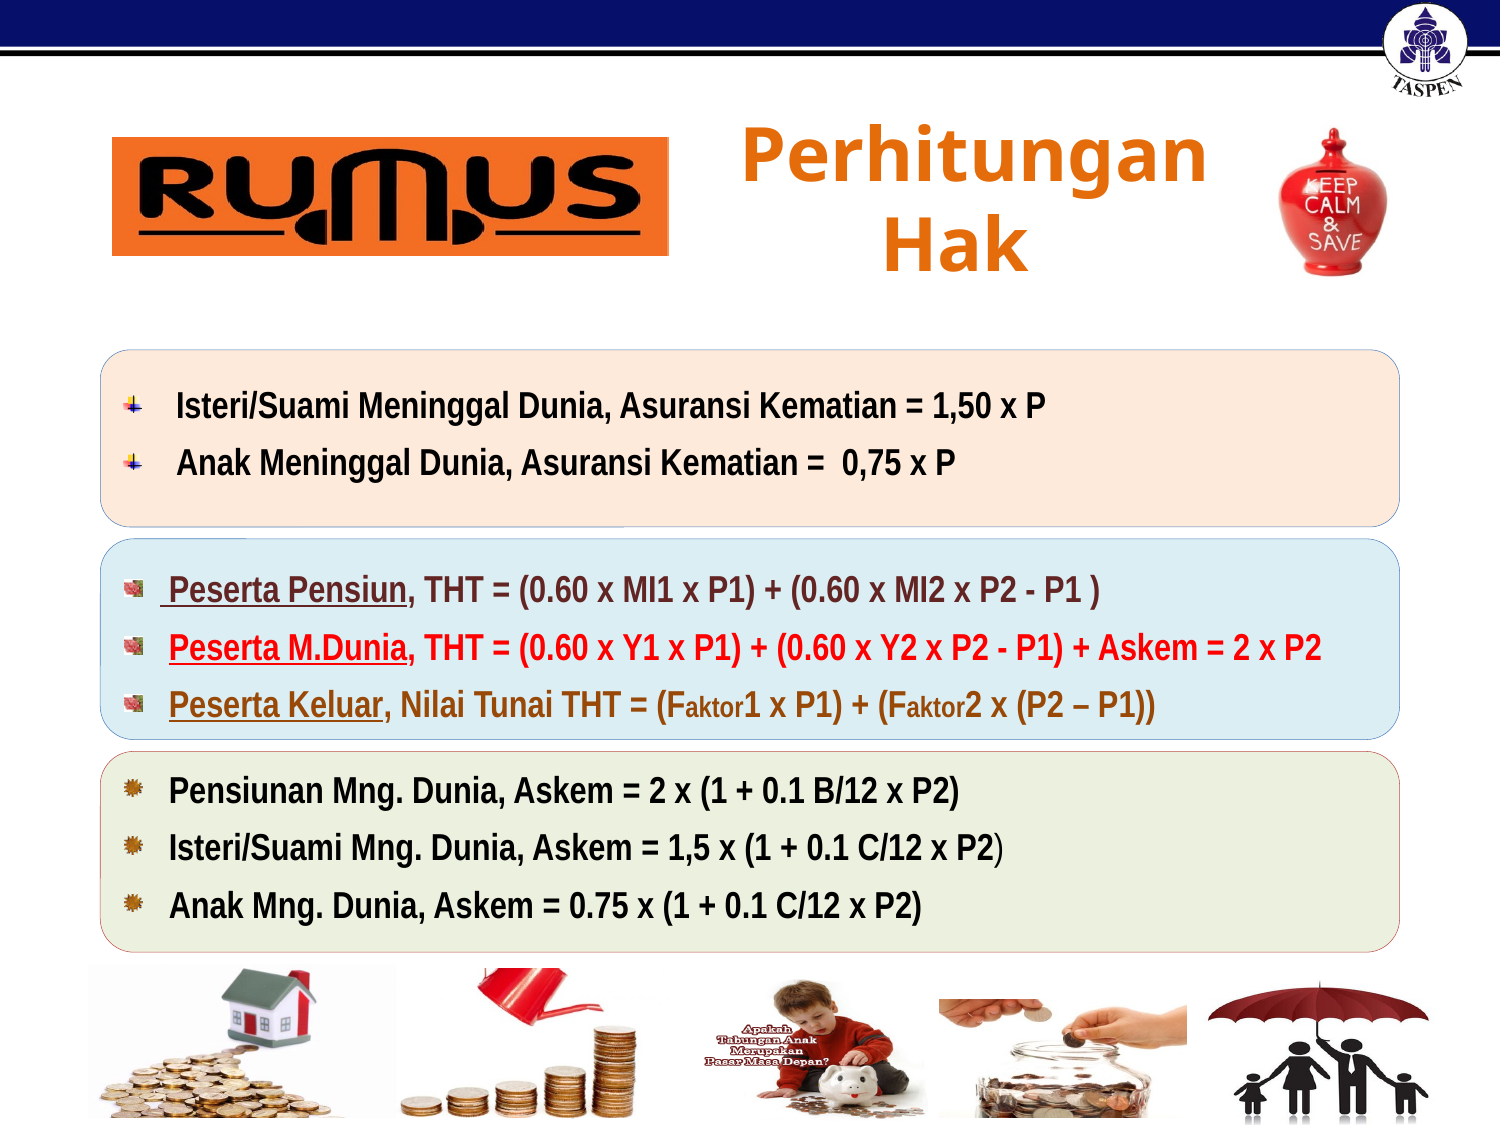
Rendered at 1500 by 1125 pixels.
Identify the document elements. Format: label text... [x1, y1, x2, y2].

text_box Pensiunan Mng. Dunia, Askem = 2 x (1 + 0.1 B/12 x P2) Isteri/Suami Mng. Dunia, Askem = 1,5 x (1 + 0.1 C/12 x P2) Anak Mng. Dunia, Askem = 0.75 x (1 + 0.1 C/12 x P2) [98, 749, 1402, 955]
picture [124, 894, 143, 912]
picture [88, 963, 1188, 1125]
text_box Perhitungan Hak [641, 99, 1306, 293]
text_box Isteri/Suami Meninggal Dunia, Asuransi Kematian = 1,50 x P Anak Meninggal Dunia, Asuransi Kematian = 0,75 x P [98, 347, 1402, 530]
picture [123, 452, 142, 470]
picture [1382, 2, 1468, 97]
picture [123, 394, 142, 413]
picture [1198, 975, 1436, 1125]
picture [1257, 125, 1408, 280]
picture [124, 579, 143, 597]
picture [124, 694, 143, 712]
picture [124, 636, 143, 655]
picture [124, 836, 143, 855]
text_box Peserta Pensiun, THT = (0.60 x MI1 x P1) + (0.60 x MI2 x P2 - P1 ) Peserta M.Dunia, THT = (0.60 x Y1 x P1) + (0.60 x Y2 x P2 - P1) + Askem = 2 x P2 Peserta Keluar, Nilai Tunai THT = (Faktor1 x P1) + (Faktor2 x (P2 – P1)) [98, 536, 1402, 742]
picture [124, 779, 143, 797]
picture [111, 136, 670, 256]
